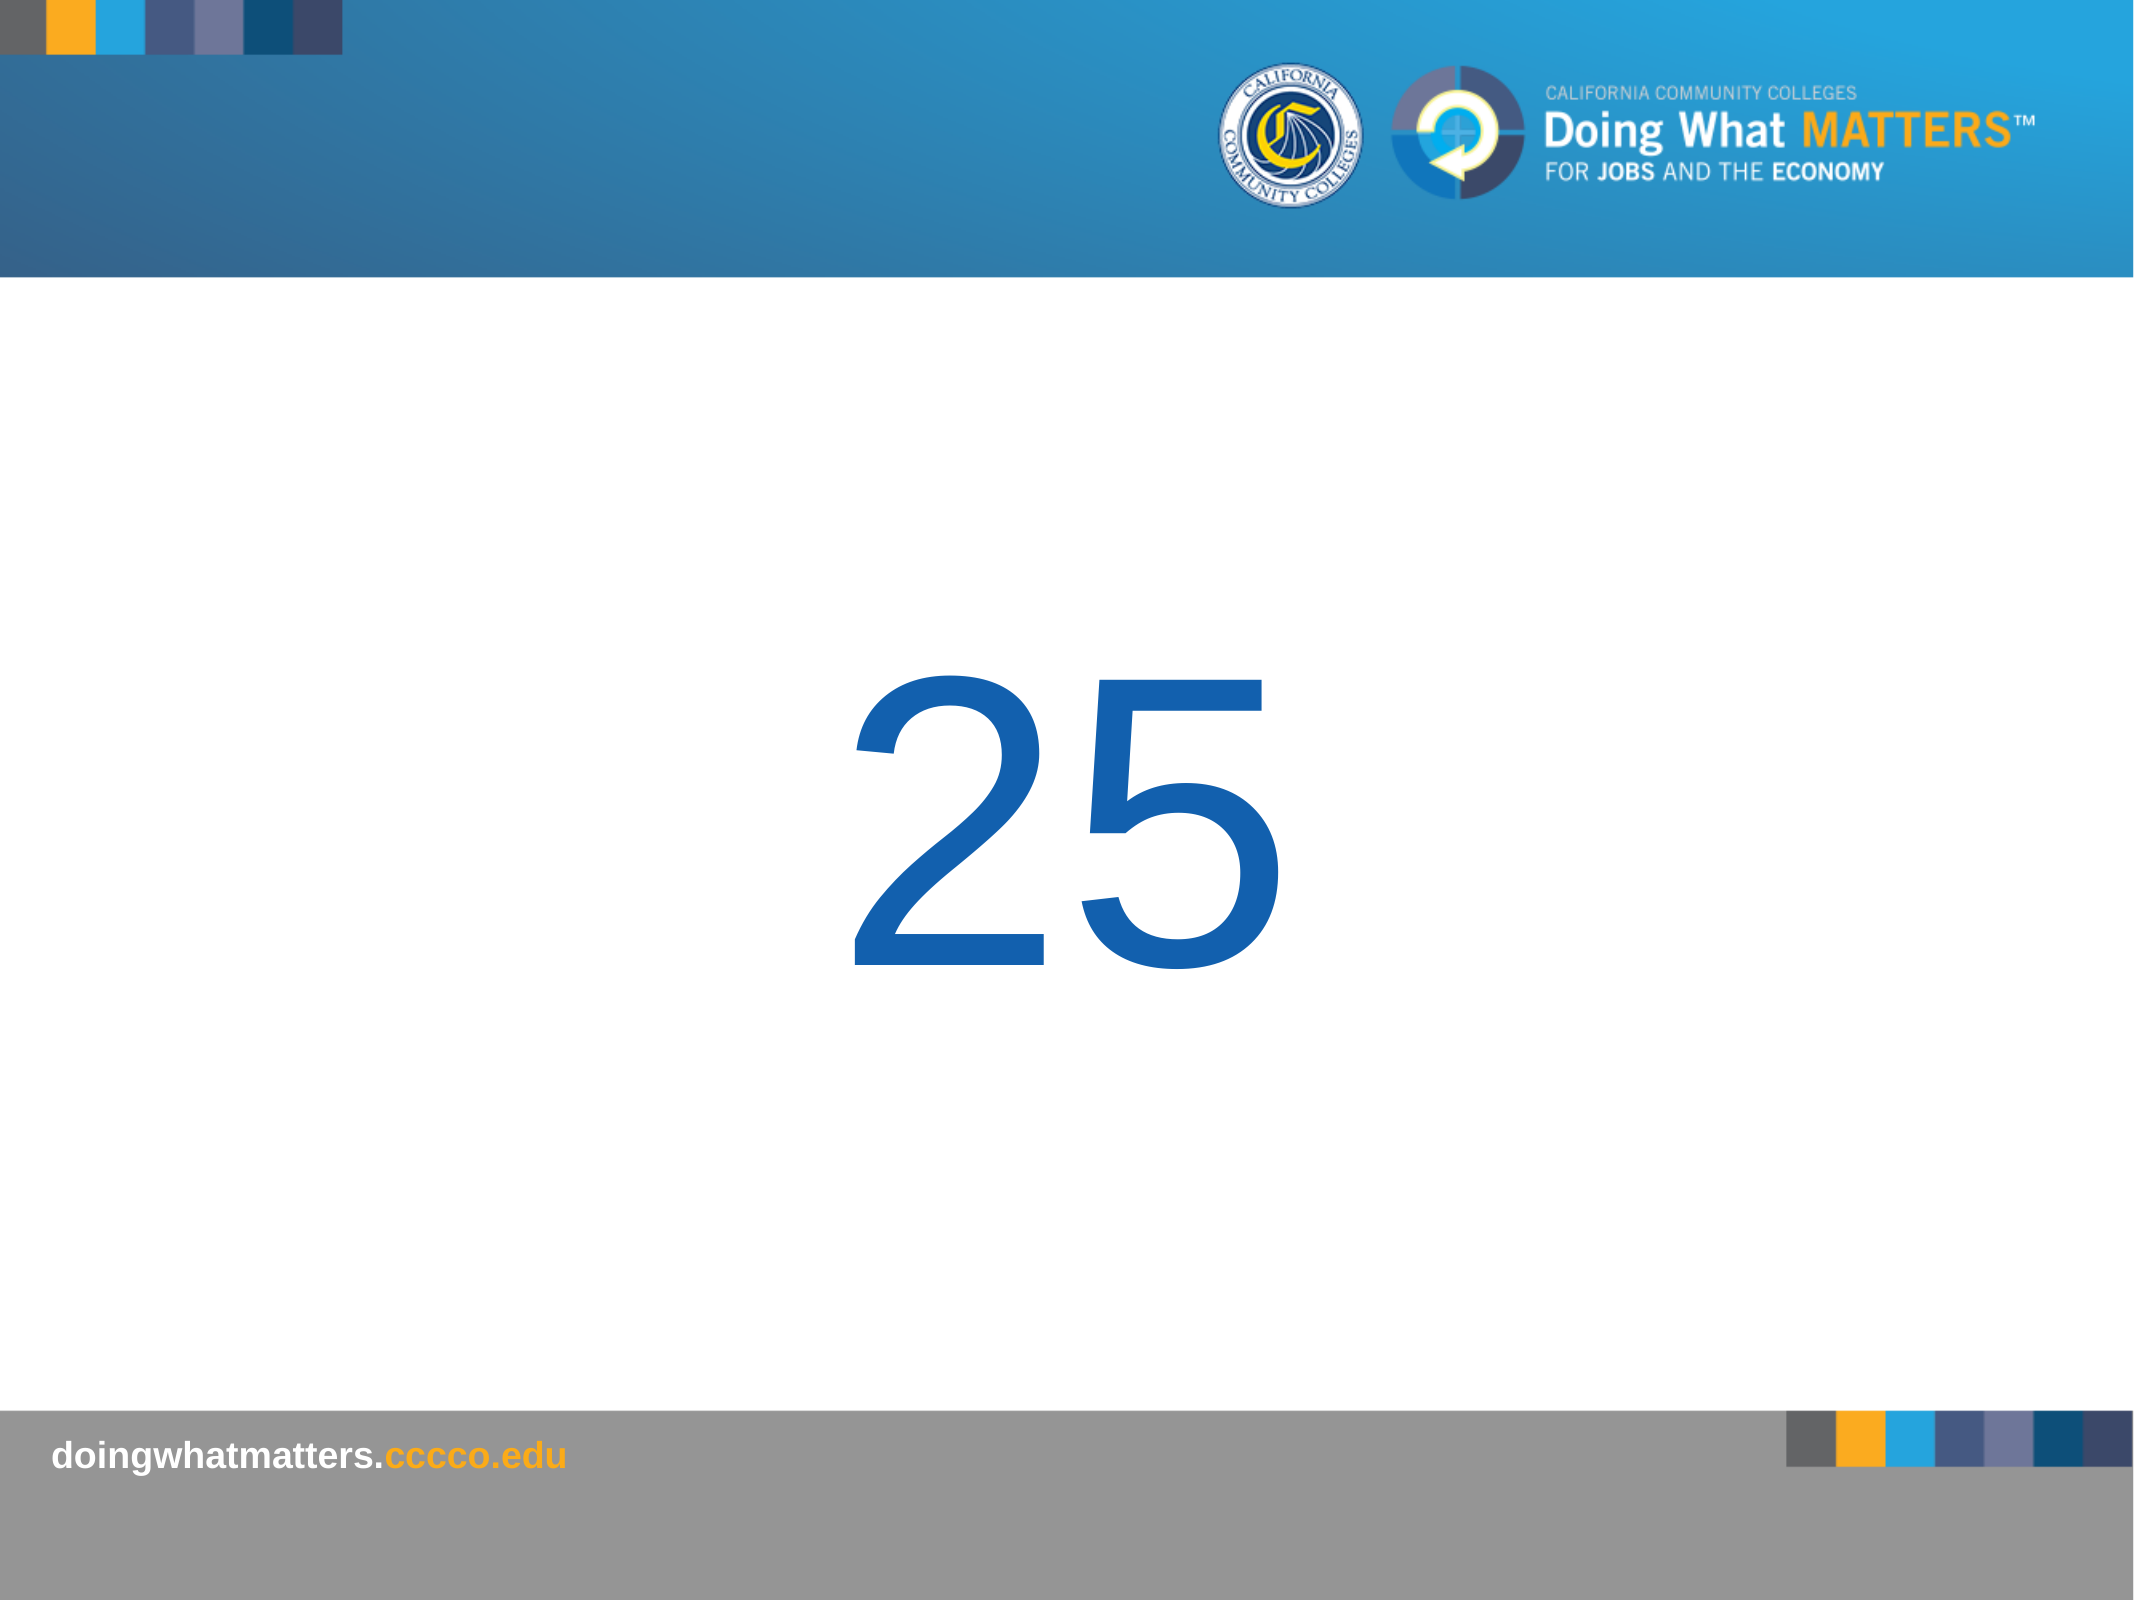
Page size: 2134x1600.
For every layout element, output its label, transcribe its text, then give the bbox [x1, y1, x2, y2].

picture [0, 0, 2134, 1600]
title 25 [154, 338, 1977, 1260]
